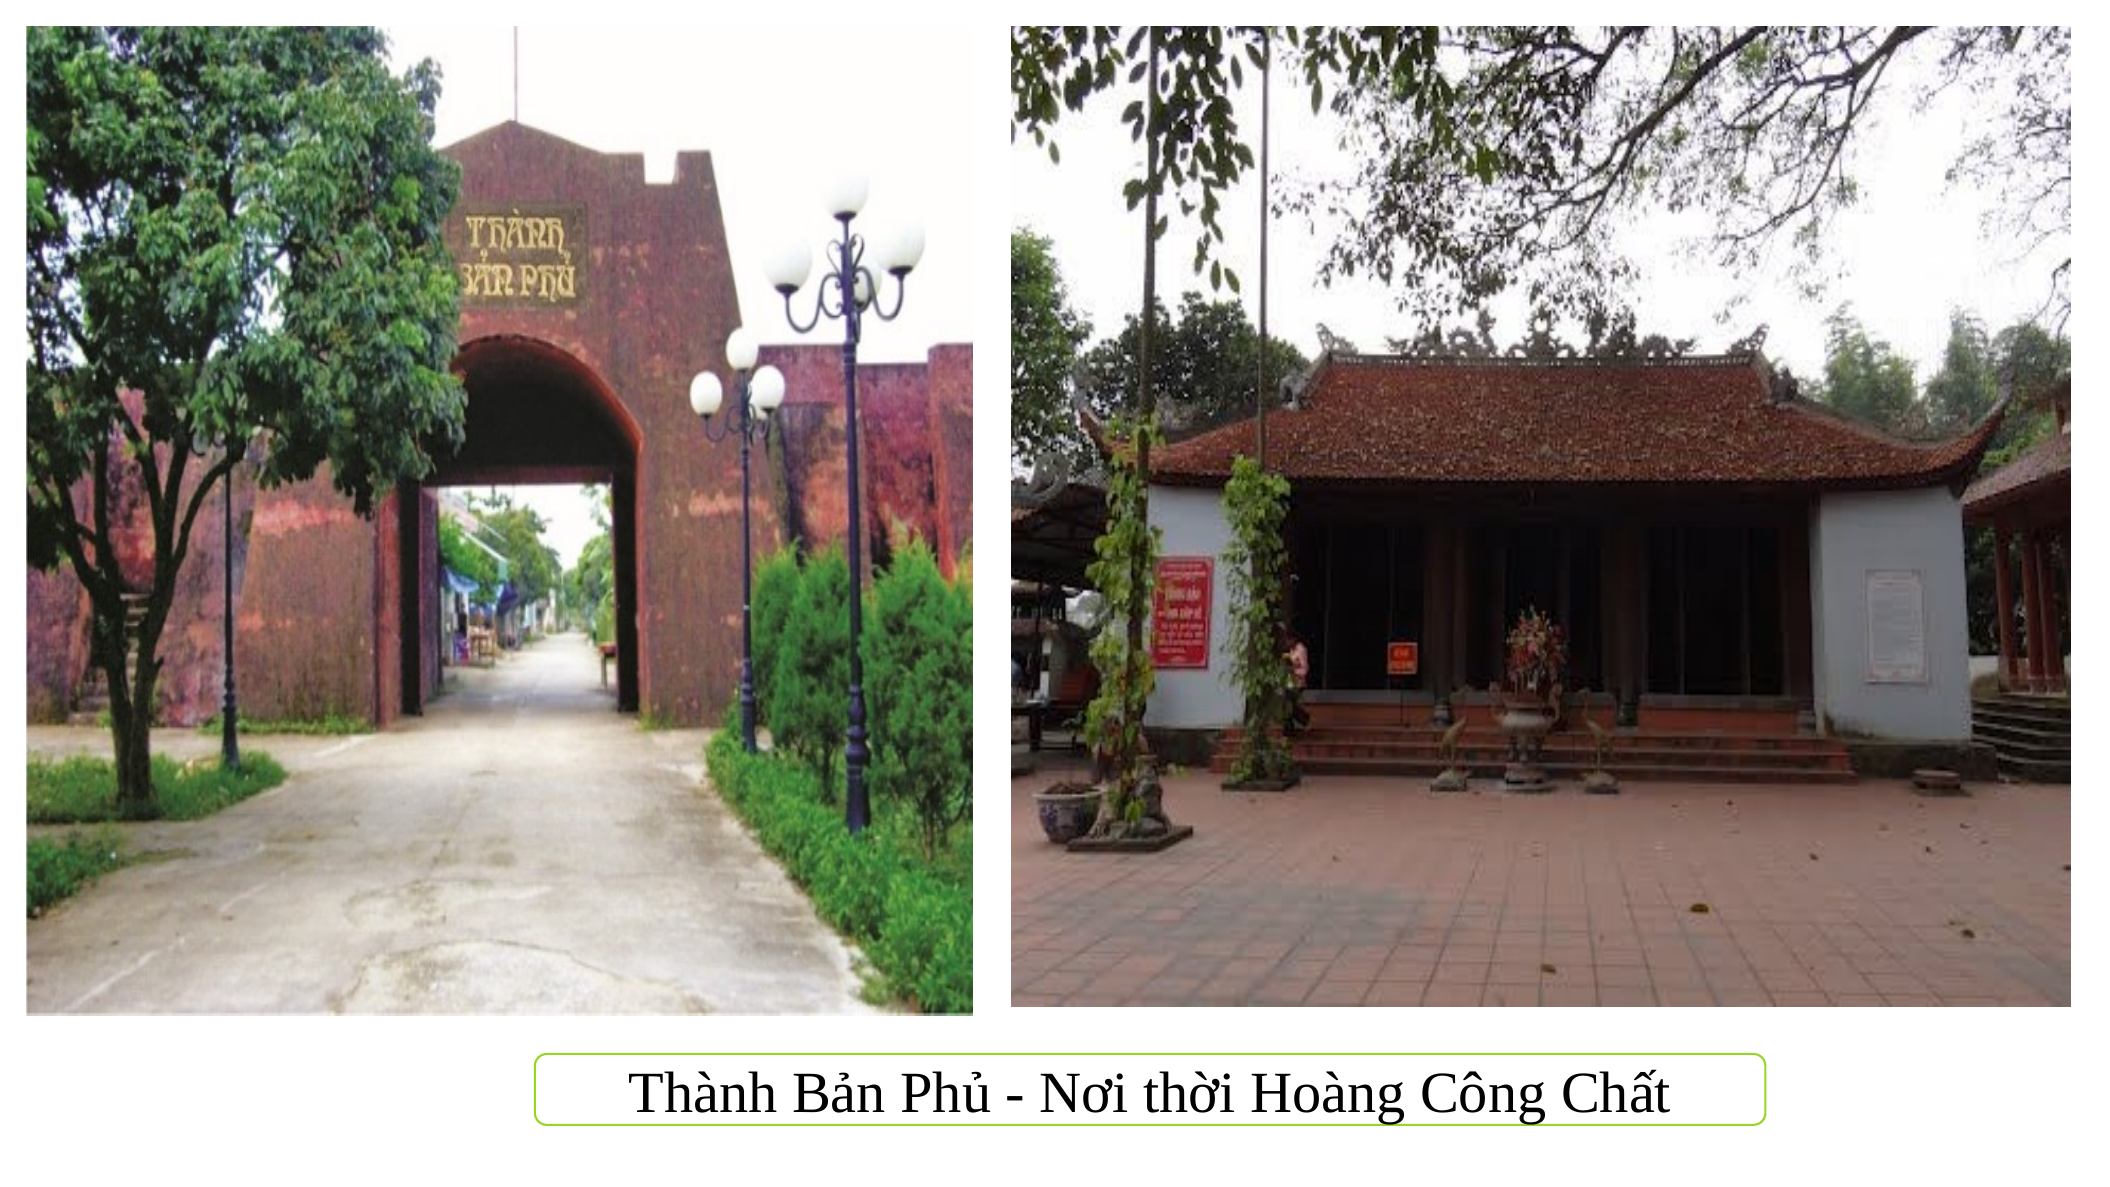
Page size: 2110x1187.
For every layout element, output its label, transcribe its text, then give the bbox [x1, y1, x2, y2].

text_box Thành Bản Phủ - Nơi thời Hoàng Công Chất [533, 1052, 1767, 1126]
picture [1011, 26, 2071, 1007]
picture [26, 26, 973, 1016]
